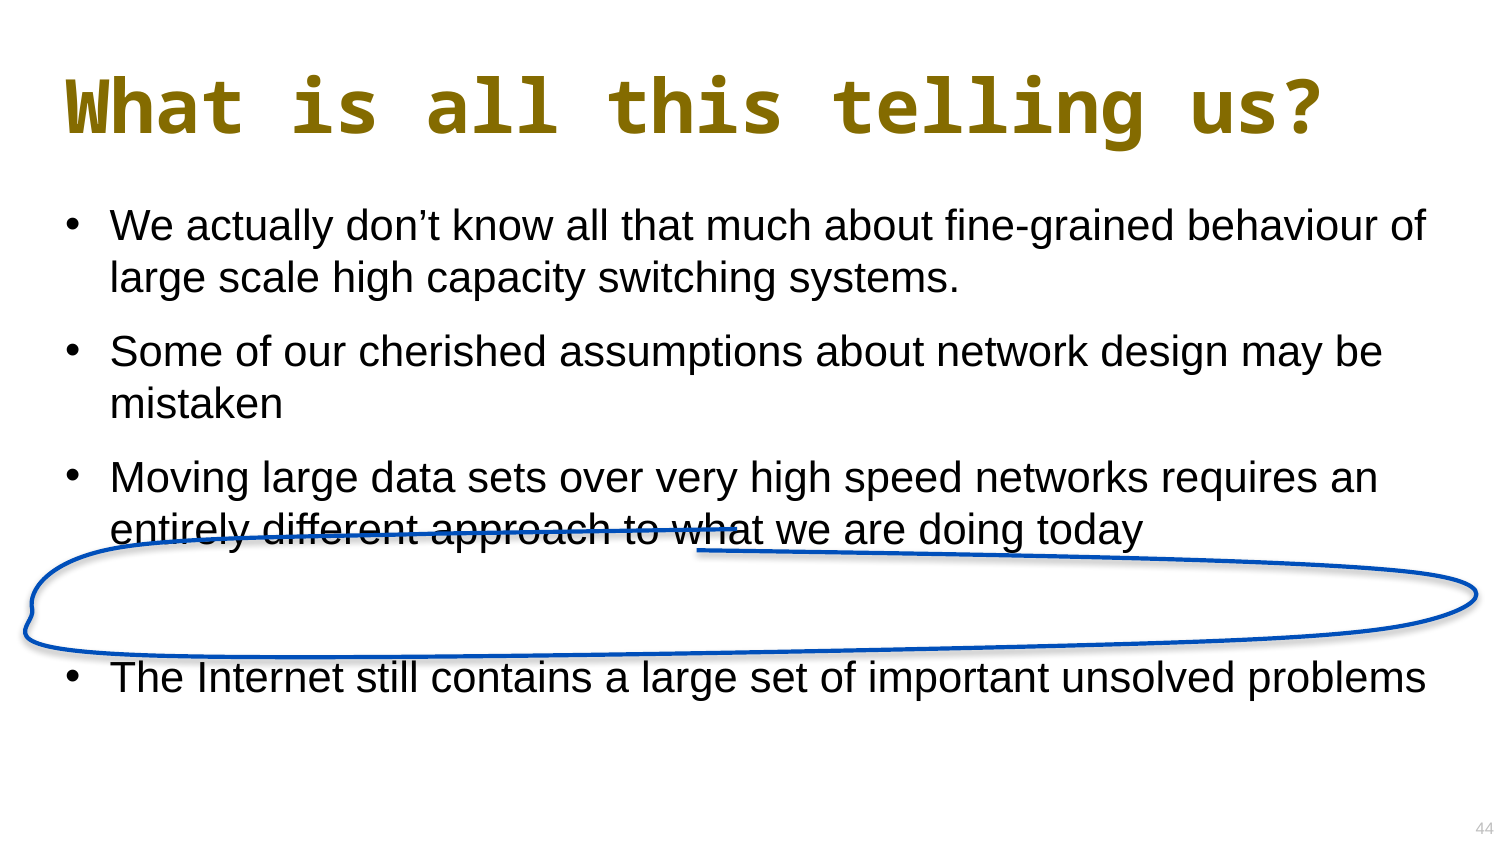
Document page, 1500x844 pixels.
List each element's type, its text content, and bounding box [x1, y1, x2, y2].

text_box [25, 529, 1477, 658]
title What is all this telling us? [64, 33, 1436, 175]
slide_number 44 [1446, 811, 1495, 839]
list We actually don’t know all that much about fine-grained behaviour of large scale high capacity switching systems. Some of our cherished assumptions about network design may be mistaken Moving large data sets over very high speed networks requires an entirely different approach to what we are doing today The Internet still contains a large set of important unsolved problems [64, 196, 1436, 574]
list We actually don’t know all that much about fine-grained behaviour of large scale high capacity switching systems. Some of our cherished assumptions about network design may be mistaken Moving large data sets over very high speed networks requires an entirely different approach to what we are doing today The Internet still contains a large set of important unsolved problems [64, 627, 1436, 760]
